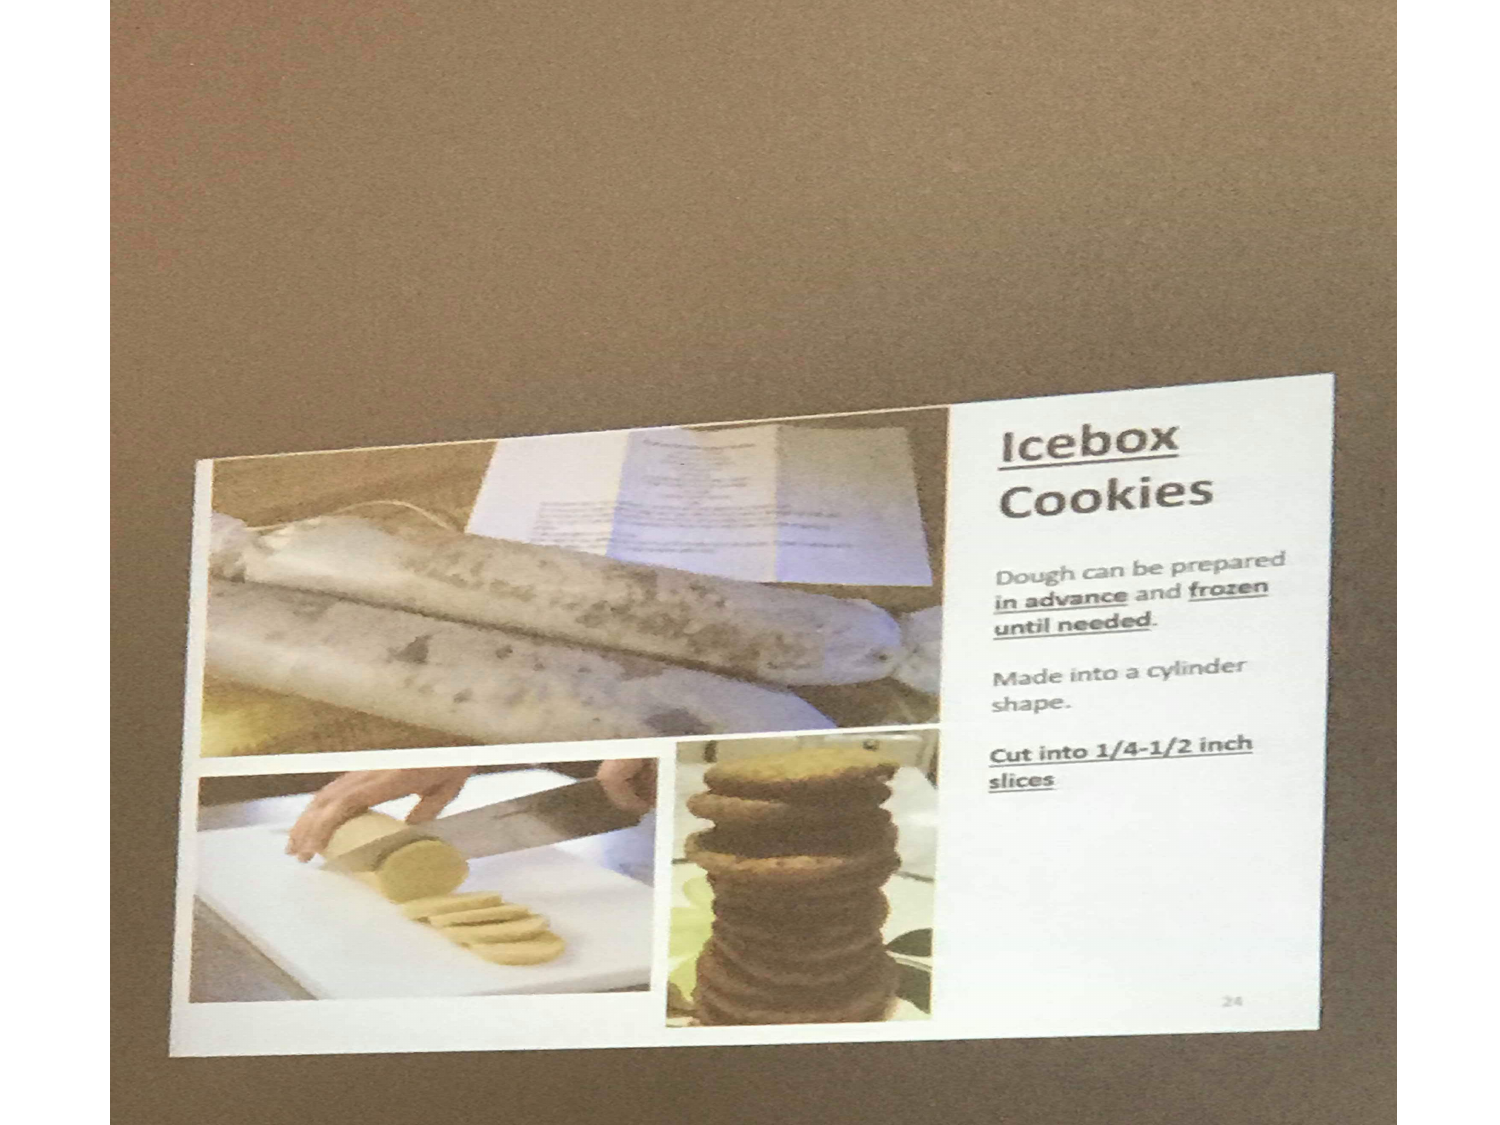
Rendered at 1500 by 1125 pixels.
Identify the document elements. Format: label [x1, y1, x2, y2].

picture [110, 0, 1397, 1125]
